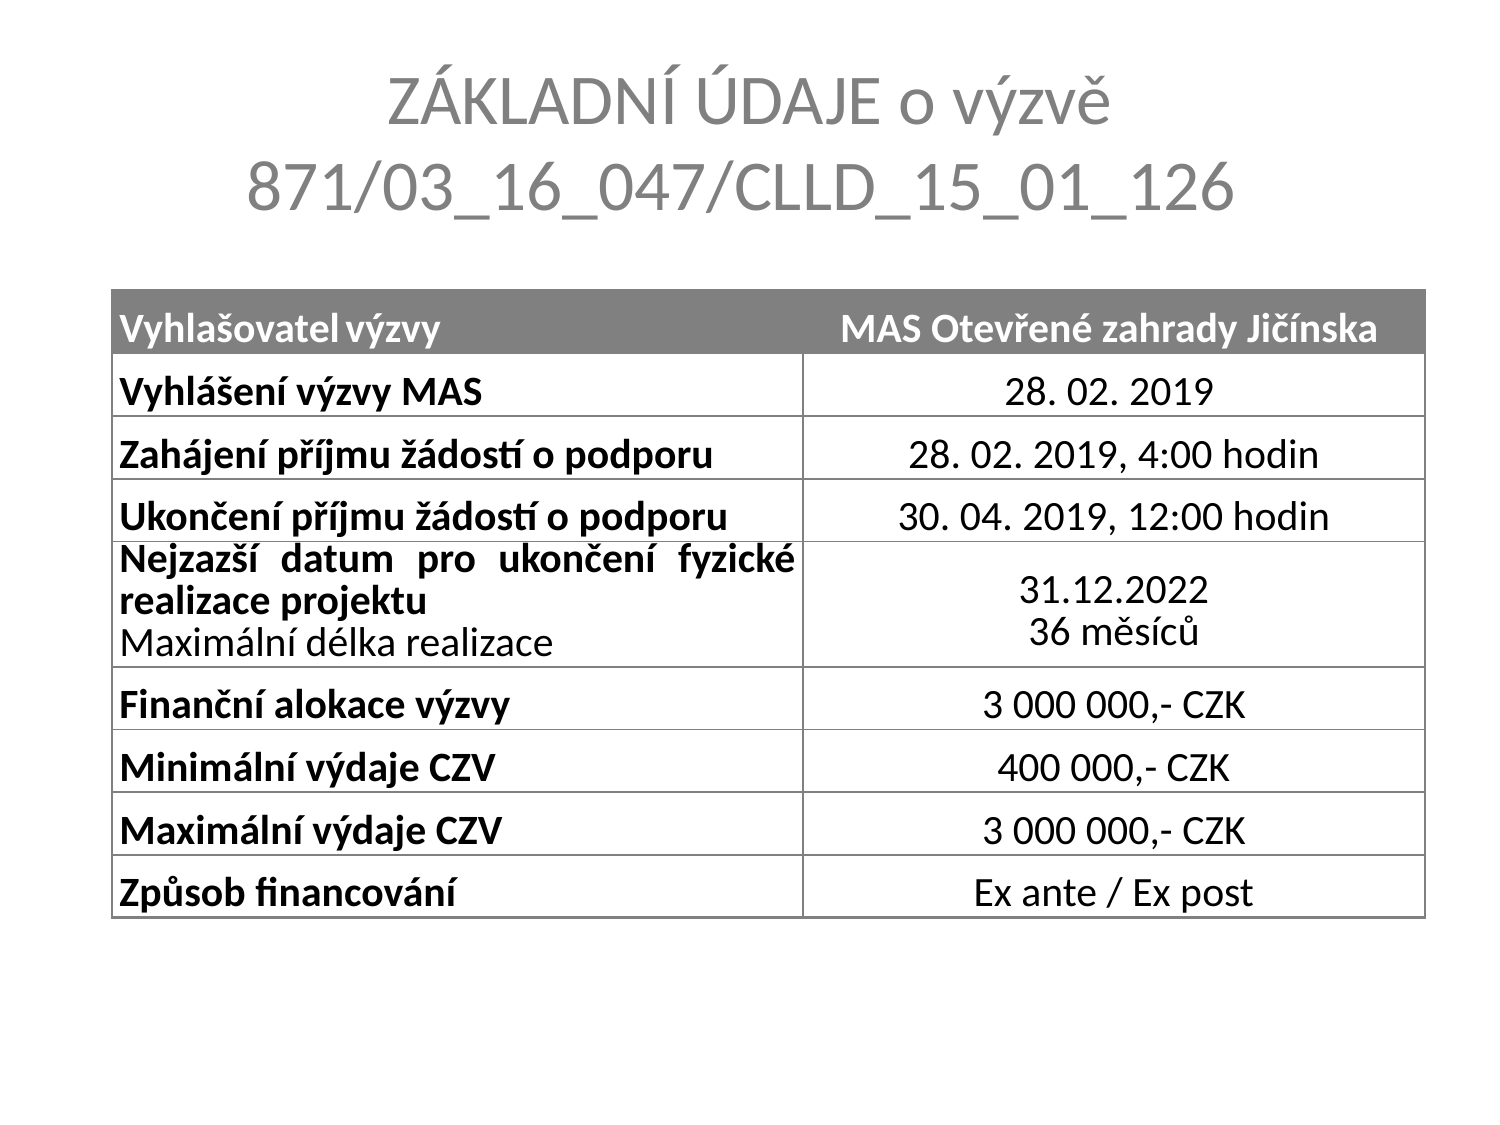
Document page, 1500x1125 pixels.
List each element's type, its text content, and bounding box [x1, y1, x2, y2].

table_cell Finanční alokace výzvy [113, 668, 802, 729]
title ZÁKLADNÍ ÚDAJE o výzvě 871/03_16_047/CLLD_15_01_126 [75, 45, 1425, 233]
table_cell Způsob financování [113, 856, 802, 916]
table_cell Minimální výdaje CZV [113, 730, 802, 791]
table_cell 30. 04. 2019, 12:00 hodin [804, 480, 1424, 541]
table_cell 3 000 000,- CZK [804, 668, 1424, 729]
table_cell Nejzazší datum pro ukončení fyzické realizace projektu Maximální délka realizace [113, 542, 802, 666]
table_cell 400 000,- CZK [804, 730, 1424, 791]
table_cell 28. 02. 2019 [804, 354, 1424, 415]
table_cell Vyhlášení výzvy MAS [113, 354, 802, 415]
table_cell Maximální výdaje CZV [113, 793, 802, 854]
table_cell Ukončení příjmu žádostí o podporu [113, 480, 802, 541]
table_cell 28. 02. 2019, 4:00 hodin [804, 417, 1424, 478]
table_header MAS Otevřené zahrady Jičínska [804, 292, 1424, 353]
table_cell 31.12.2022 36 měsíců [804, 542, 1424, 666]
table_header Vyhlašovatel výzvy [113, 292, 802, 353]
table_cell 3 000 000,- CZK [804, 793, 1424, 854]
table_cell Zahájení příjmu žádostí o podporu [113, 417, 802, 478]
table_cell Ex ante / Ex post [804, 856, 1424, 916]
